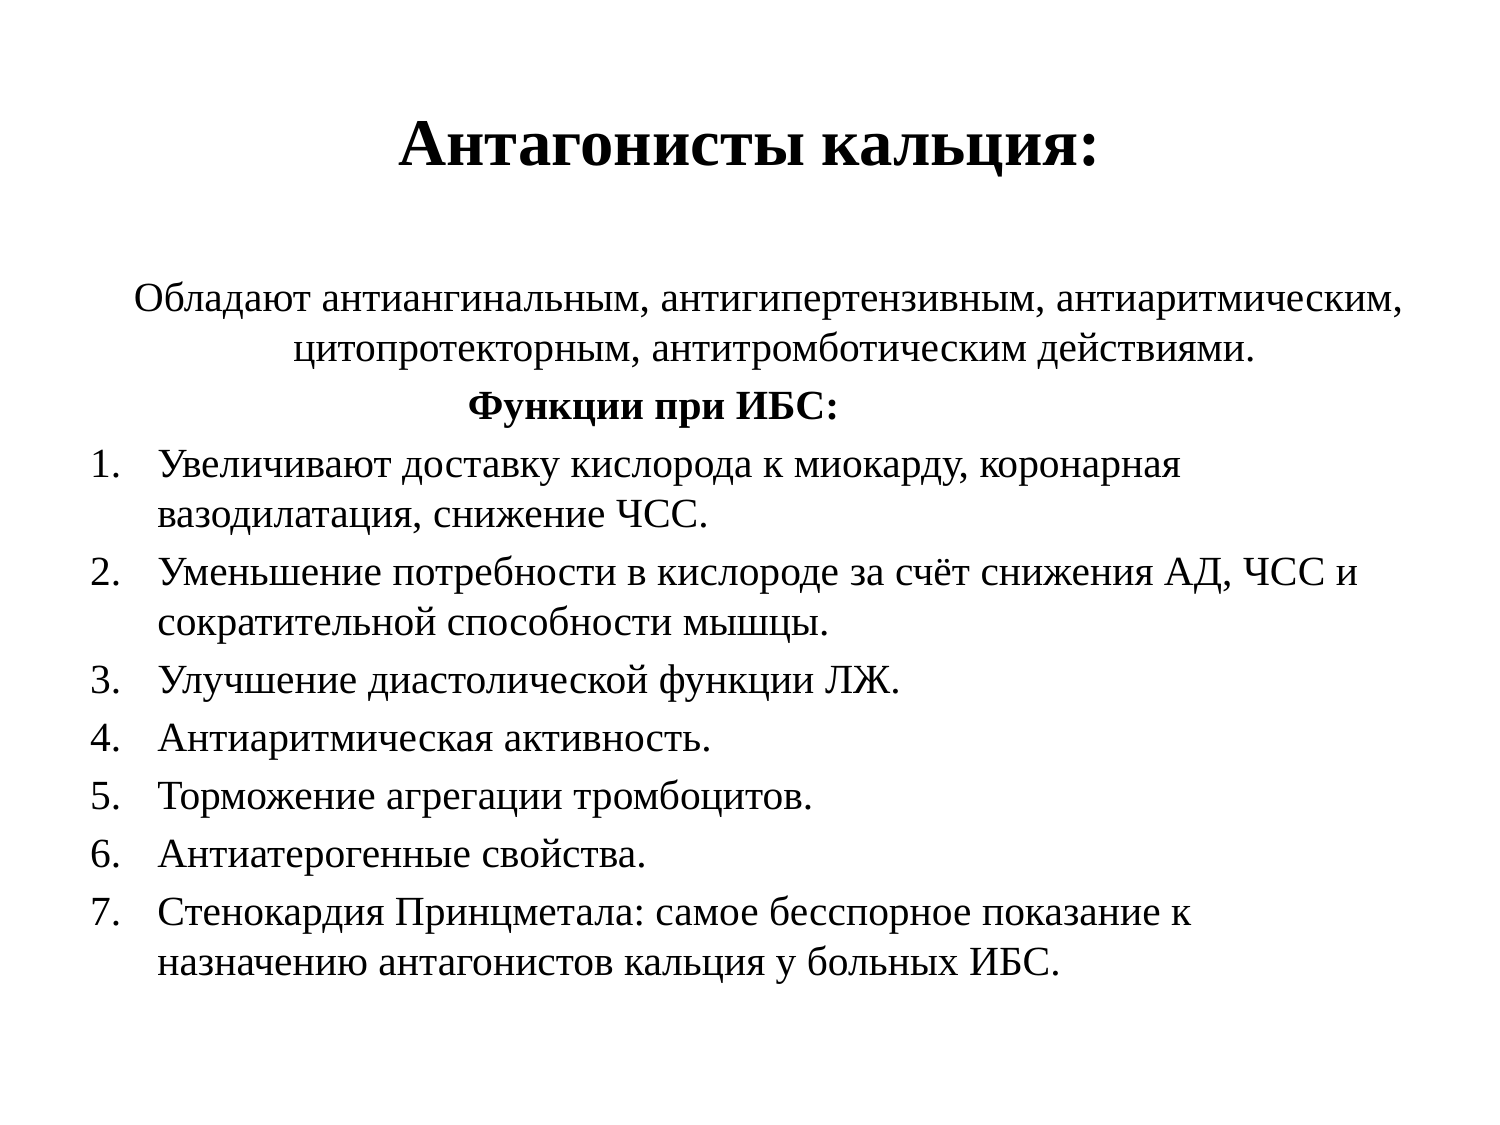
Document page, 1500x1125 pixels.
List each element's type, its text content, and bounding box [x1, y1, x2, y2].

title Антагонисты кальция: [75, 45, 1425, 233]
list Обладают антиангинальным, антигипертензивным, антиаритмическим, цитопротекторным, антитромботическим действиями. Функции при ИБС: Увеличивают доставку кислорода к миокарду, коронарная вазодилатация, снижение ЧСС. Уменьшение потребности в кислороде за счёт снижения АД, ЧСС и сократительной способности мышцы. Улучшение диастолической функции ЛЖ. Антиаритмическая активность. Торможение агрегации тромбоцитов. Антиатерогенные свойства. Стенокардия Принцметала: самое бесспорное показание к назначению антагонистов кальция у больных ИБС. [75, 262, 1425, 1005]
